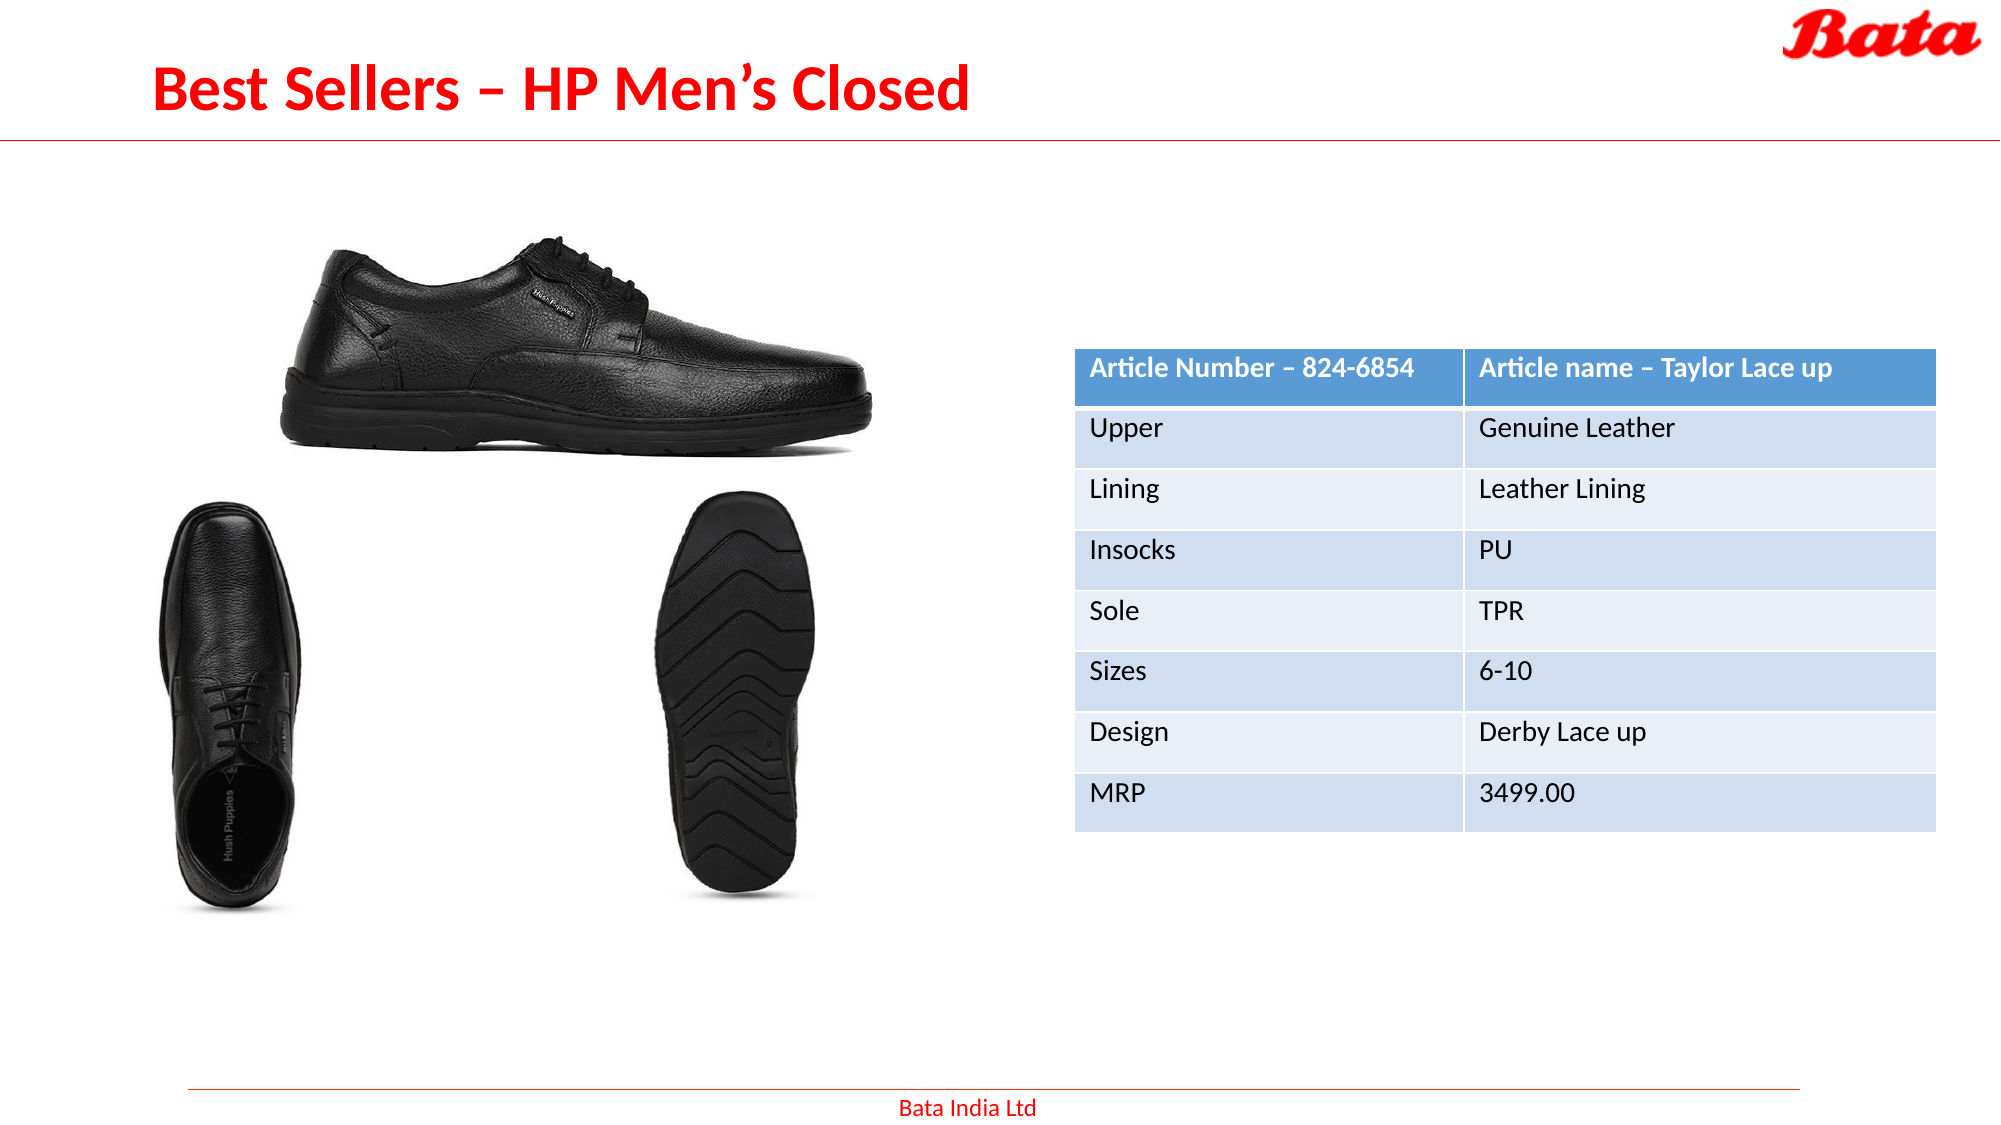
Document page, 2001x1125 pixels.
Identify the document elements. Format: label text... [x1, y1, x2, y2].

table_header Article name – Taylor Lace up [1465, 349, 1936, 406]
table_cell Leather Lining [1465, 470, 1936, 529]
table_cell Sole [1075, 591, 1463, 650]
table_cell PU [1465, 531, 1936, 590]
table_cell TPR [1465, 591, 1936, 650]
text_box [650, 487, 822, 907]
table_cell 6-10 [1465, 652, 1936, 711]
table_cell Design [1075, 713, 1463, 772]
table_cell Sizes [1075, 652, 1463, 711]
title Best Sellers – HP Men’s Closed [137, 46, 1863, 133]
table_cell Genuine Leather [1465, 411, 1936, 468]
picture [1783, 9, 1984, 60]
text_box [157, 497, 305, 917]
table_cell MRP [1075, 774, 1463, 832]
table_cell Insocks [1075, 531, 1463, 590]
text_box [275, 232, 879, 463]
table_cell Lining [1075, 470, 1463, 529]
table_header Article Number – 824-6854 [1075, 349, 1463, 406]
table_cell Upper [1075, 411, 1463, 468]
table_cell Derby Lace up [1465, 713, 1936, 772]
table_cell 3499.00 [1465, 774, 1936, 832]
